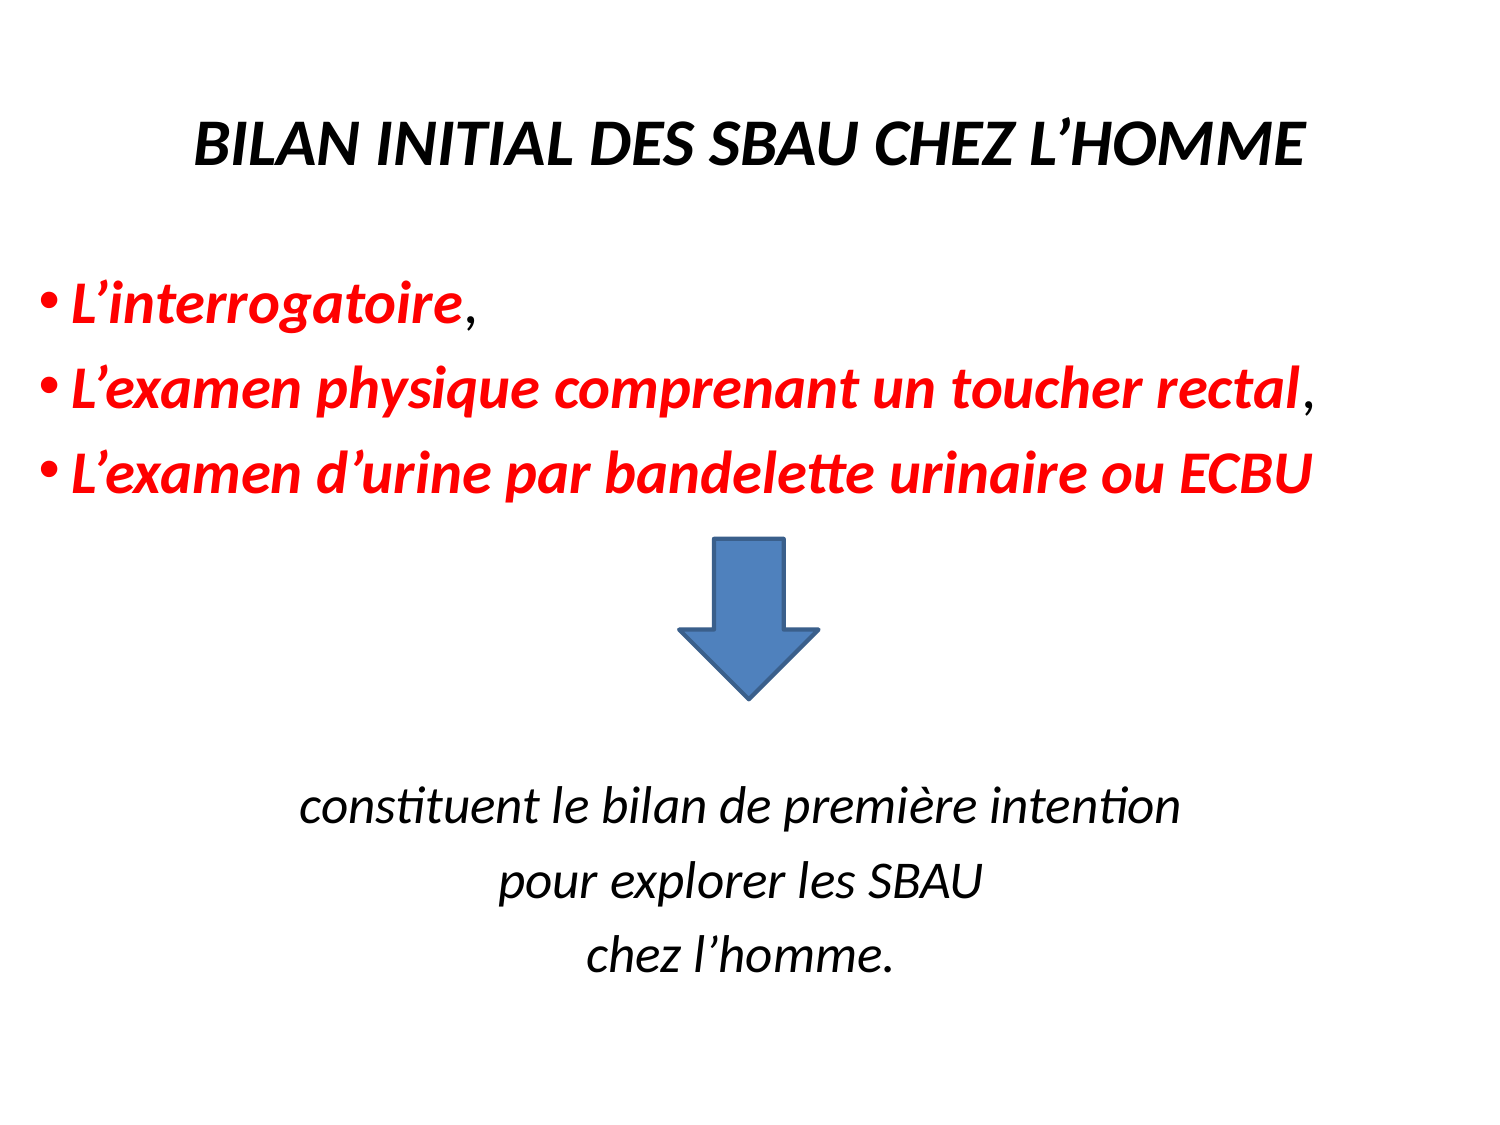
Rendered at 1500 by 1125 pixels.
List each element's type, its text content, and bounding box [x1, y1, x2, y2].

text_box [677, 536, 821, 702]
title BILAN INITIAL DES SBAU CHEZ L’HOMME [75, 45, 1425, 233]
list L’interrogatoire, L’examen physique comprenant un toucher rectal, L’examen d’urine par bandelette urinaire ou ECBU constituent le bilan de première intention pour explorer les SBAU chez l’homme. [23, 255, 1471, 1005]
